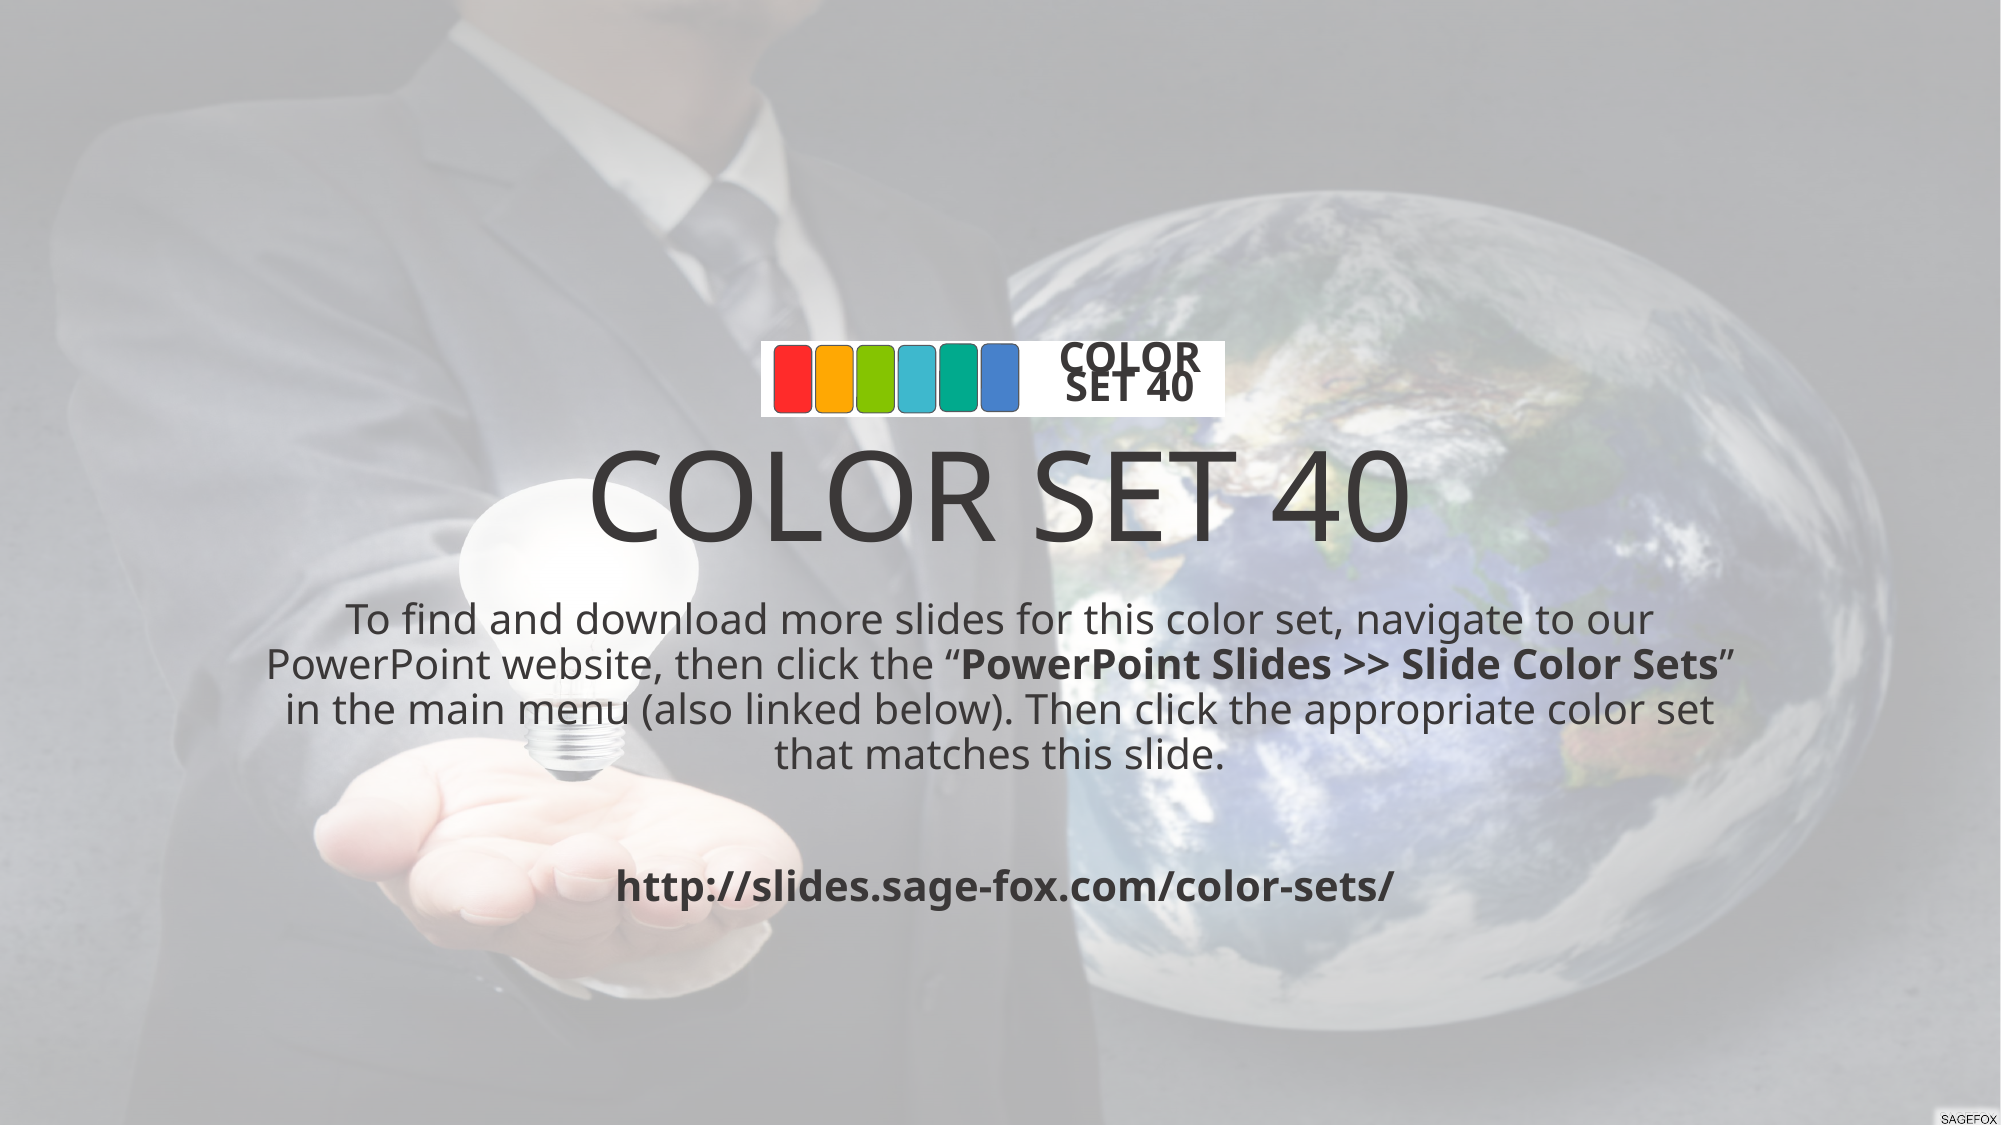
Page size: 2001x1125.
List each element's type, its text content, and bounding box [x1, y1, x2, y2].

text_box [761, 341, 1239, 419]
title COLOR SET 40 [249, 184, 1750, 576]
subtitle To find and download more slides for this color set, navigate to our PowerPoint website, then click the “PowerPoint Slides >> Slide Color Sets” in the main menu (also linked below). Then click the appropriate color set that matches this slide. http://slides.sage-fox.com/color-sets/ [249, 590, 1750, 863]
picture [1938, 1114, 1999, 1125]
